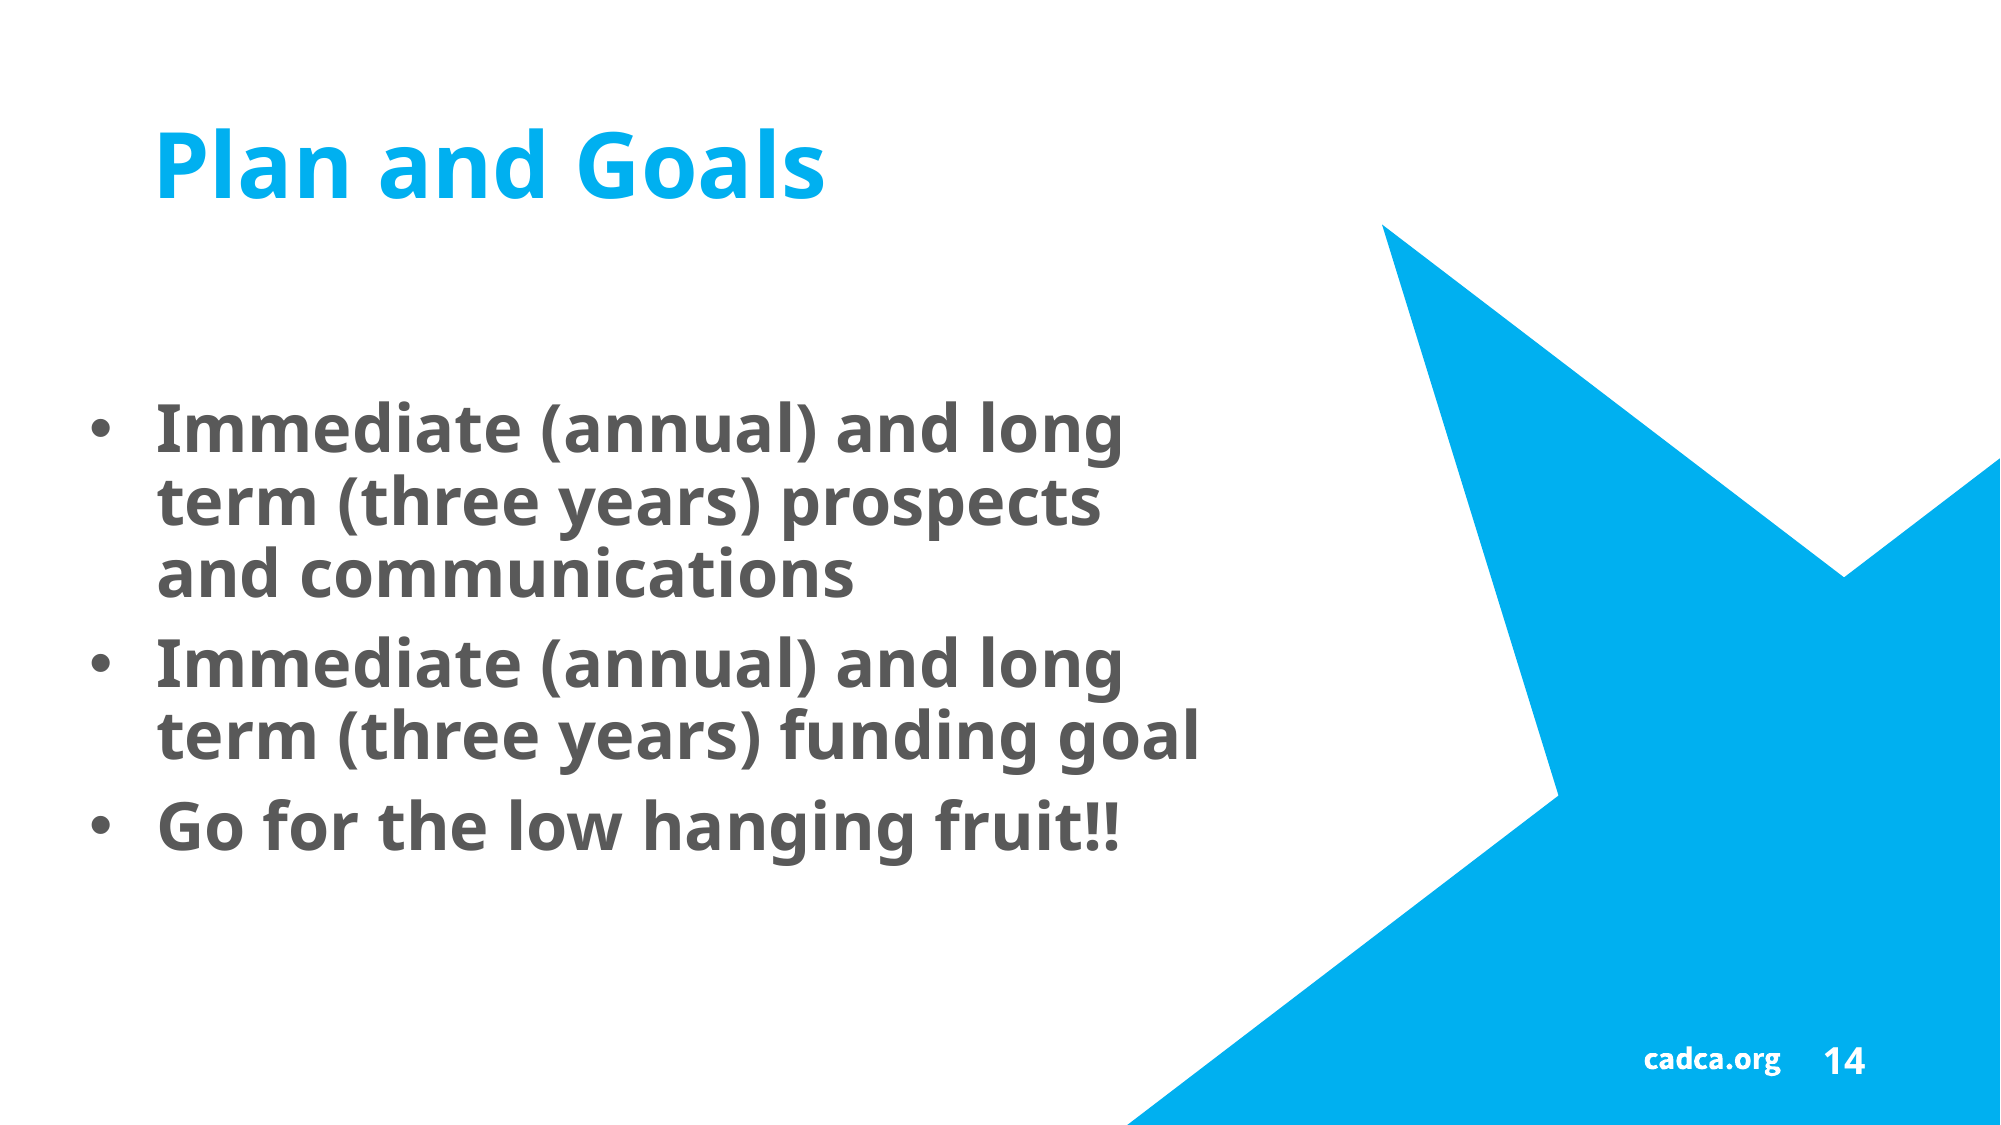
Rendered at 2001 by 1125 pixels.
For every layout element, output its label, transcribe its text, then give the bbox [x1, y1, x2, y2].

title Plan and Goals [137, 59, 1863, 278]
list Immediate (annual) and long term (three years) prospects and communications Immediate (annual) and long term (three years) funding goal Go for the low hanging fruit!! [74, 387, 1237, 1014]
